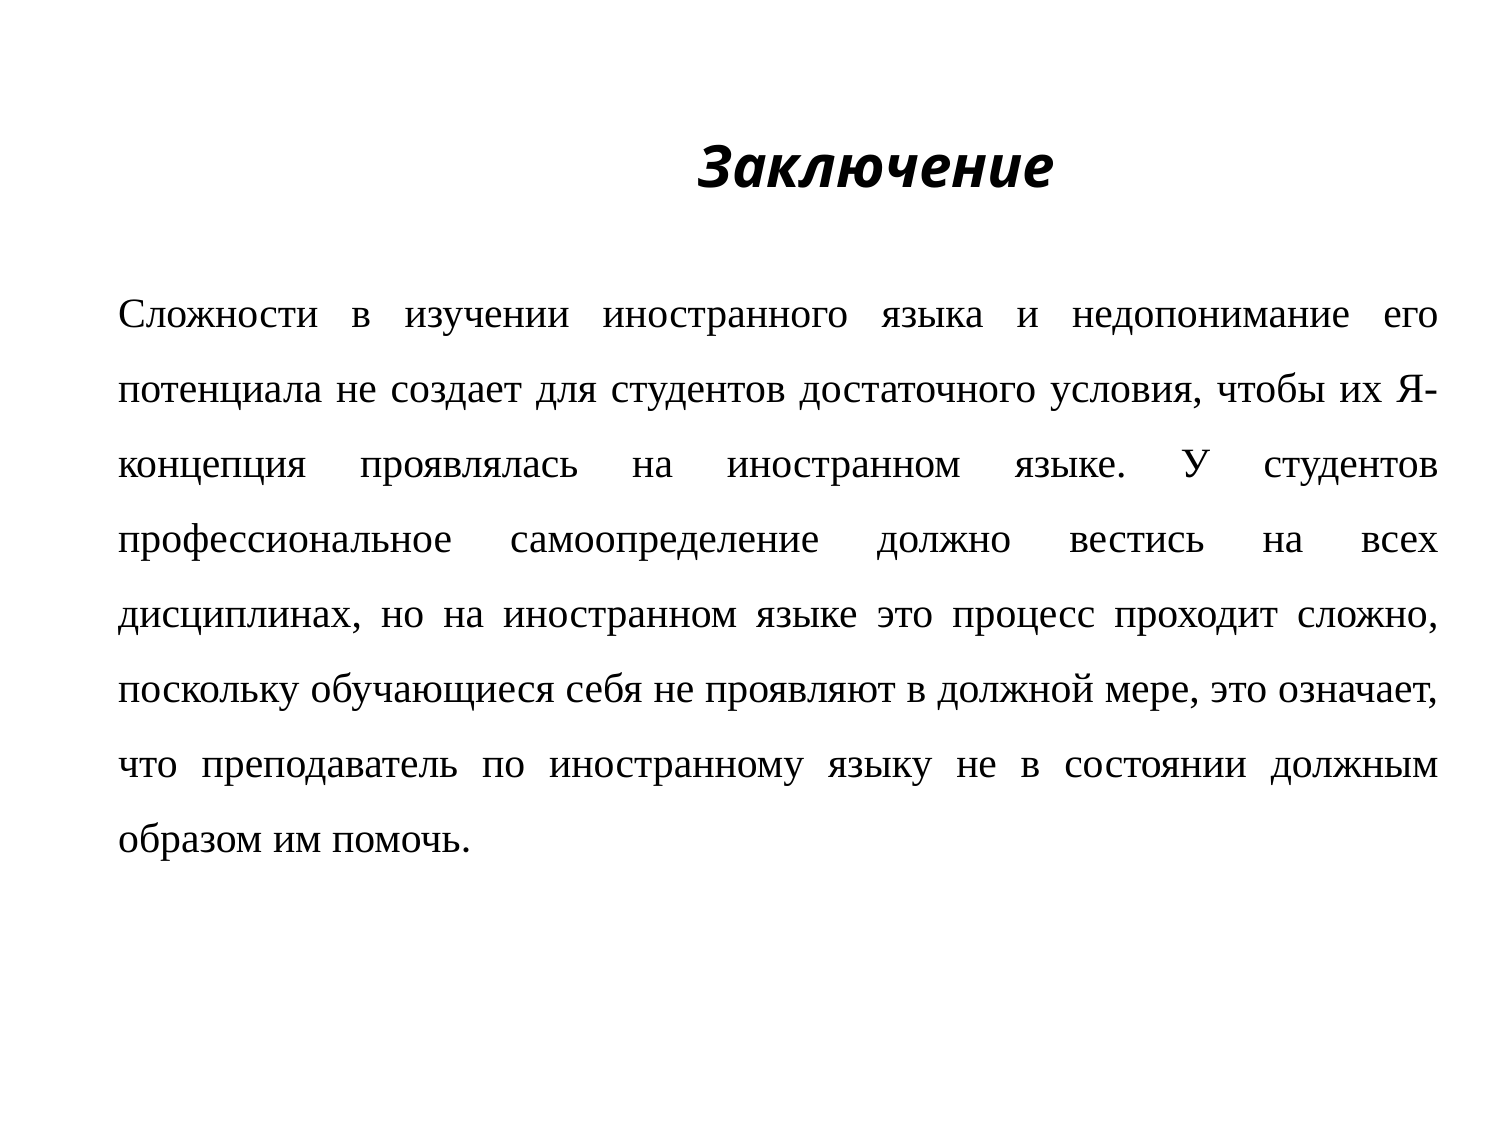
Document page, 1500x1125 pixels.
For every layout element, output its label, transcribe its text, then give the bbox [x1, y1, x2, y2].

list Сложности в изучении иностранного языка и недопонимание его потенциала не создает для студентов достаточного условия, чтобы их Я-концепция проявлялась на иностранном языке. У студентов профессиональное самоопределение должно вестись на всех дисциплинах, но на иностранном языке это процесс проходит сложно, поскольку обучающиеся себя не проявляют в должной мере, это означает, что преподаватель по иностранному языку не в состоянии должным образом им помочь. [103, 187, 1454, 994]
title Заключение [103, 59, 1397, 187]
